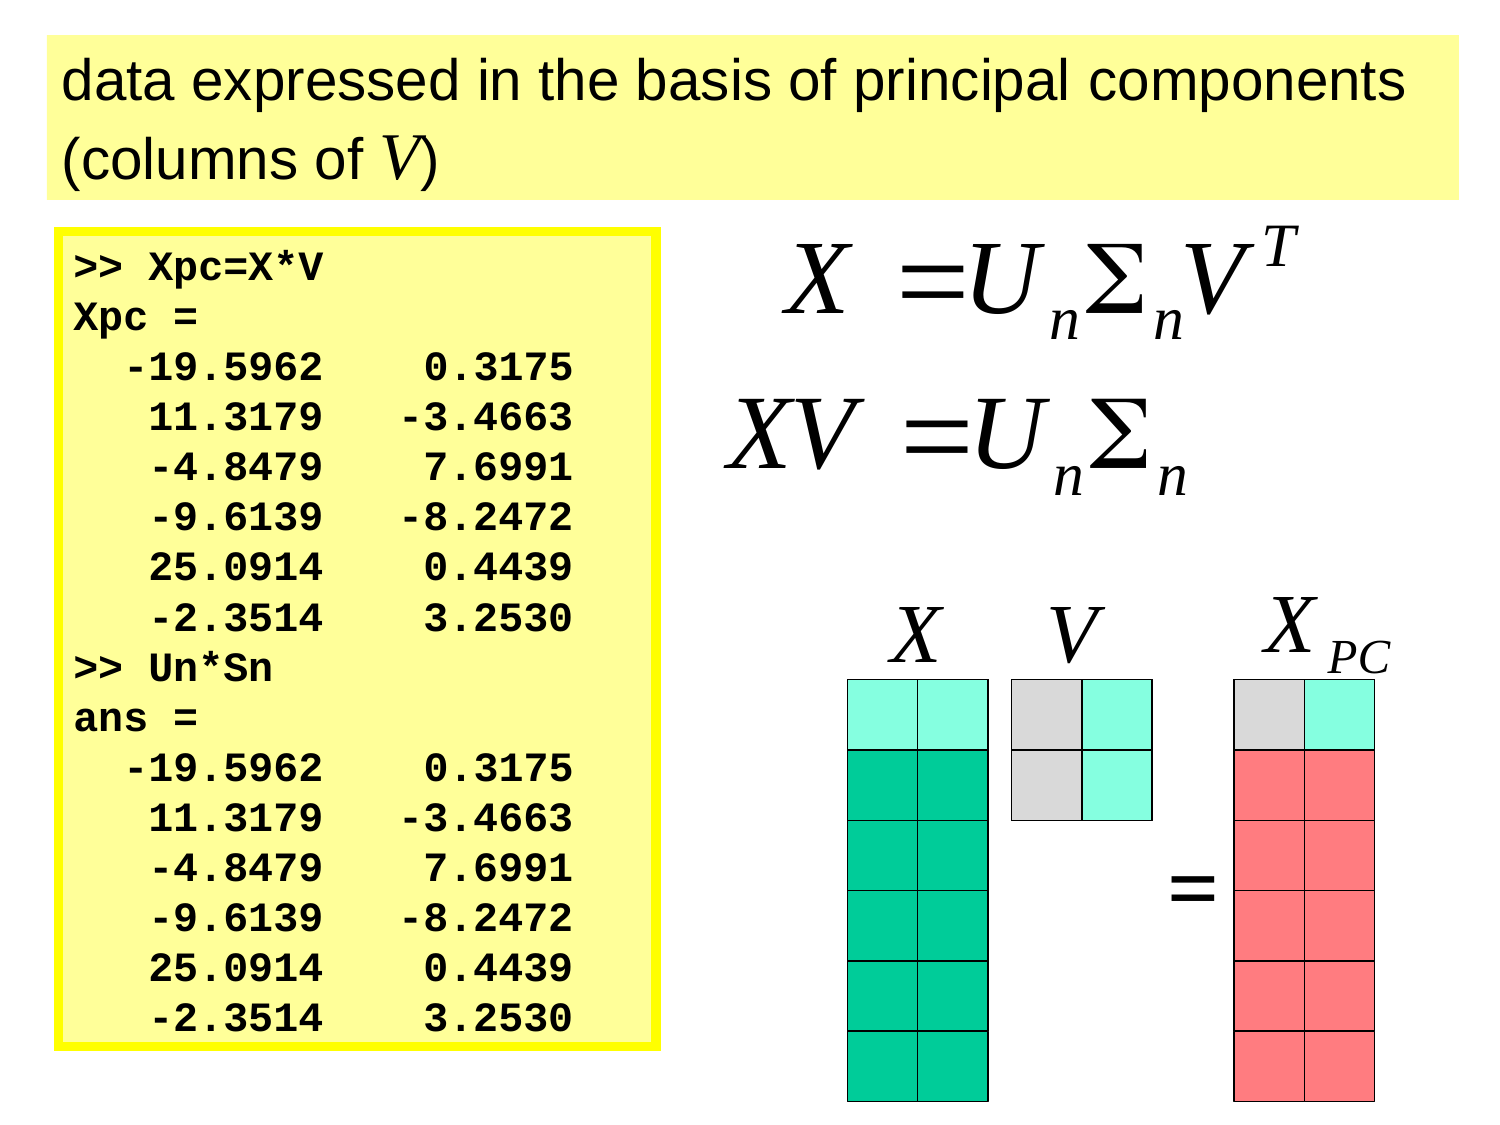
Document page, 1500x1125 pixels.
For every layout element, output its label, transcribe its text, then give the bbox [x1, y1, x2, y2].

text_box [1304, 704, 1375, 750]
text_box [1011, 750, 1081, 821]
text_box [1234, 960, 1304, 1031]
text_box [1234, 820, 1304, 890]
text_box [847, 679, 917, 750]
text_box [870, 585, 969, 678]
text_box data expressed in the basis of principal components (columns of V) [46, 35, 1459, 200]
text_box [847, 750, 917, 820]
text_box [1304, 820, 1375, 890]
text_box [1304, 960, 1375, 1031]
text_box [1234, 679, 1304, 750]
text_box [917, 890, 988, 960]
text_box [1234, 1031, 1304, 1102]
text_box [1234, 750, 1304, 820]
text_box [1041, 585, 1126, 685]
text_box [1234, 890, 1304, 960]
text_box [702, 363, 1205, 522]
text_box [1245, 568, 1407, 695]
text_box [1304, 890, 1375, 960]
text_box [917, 1031, 988, 1102]
text_box [917, 960, 988, 1031]
text_box [1081, 679, 1153, 750]
text_box [917, 750, 988, 820]
text_box [1304, 750, 1375, 820]
text_box [847, 890, 917, 960]
text_box [847, 820, 917, 890]
text_box = [1152, 820, 1234, 945]
text_box [917, 679, 988, 750]
text_box [1081, 750, 1153, 821]
text_box [847, 960, 917, 1031]
text_box >> Xpc=X*V Xpc = -19.5962 0.3175 11.3179 -3.4663 -4.8479 7.6991 -9.6139 -8.2472 25.0914 0.4439 -2.3514 3.2530 >> Un*Sn ans = -19.5962 0.3175 11.3179 -3.4663 -4.8479 7.6991 -9.6139 -8.2472 25.0914 0.4439 -2.3514 3.2530 [58, 231, 657, 1047]
text_box [847, 1031, 917, 1102]
text_box [1011, 679, 1081, 750]
text_box [917, 820, 988, 890]
text_box [1304, 1031, 1375, 1102]
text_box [761, 198, 1325, 376]
